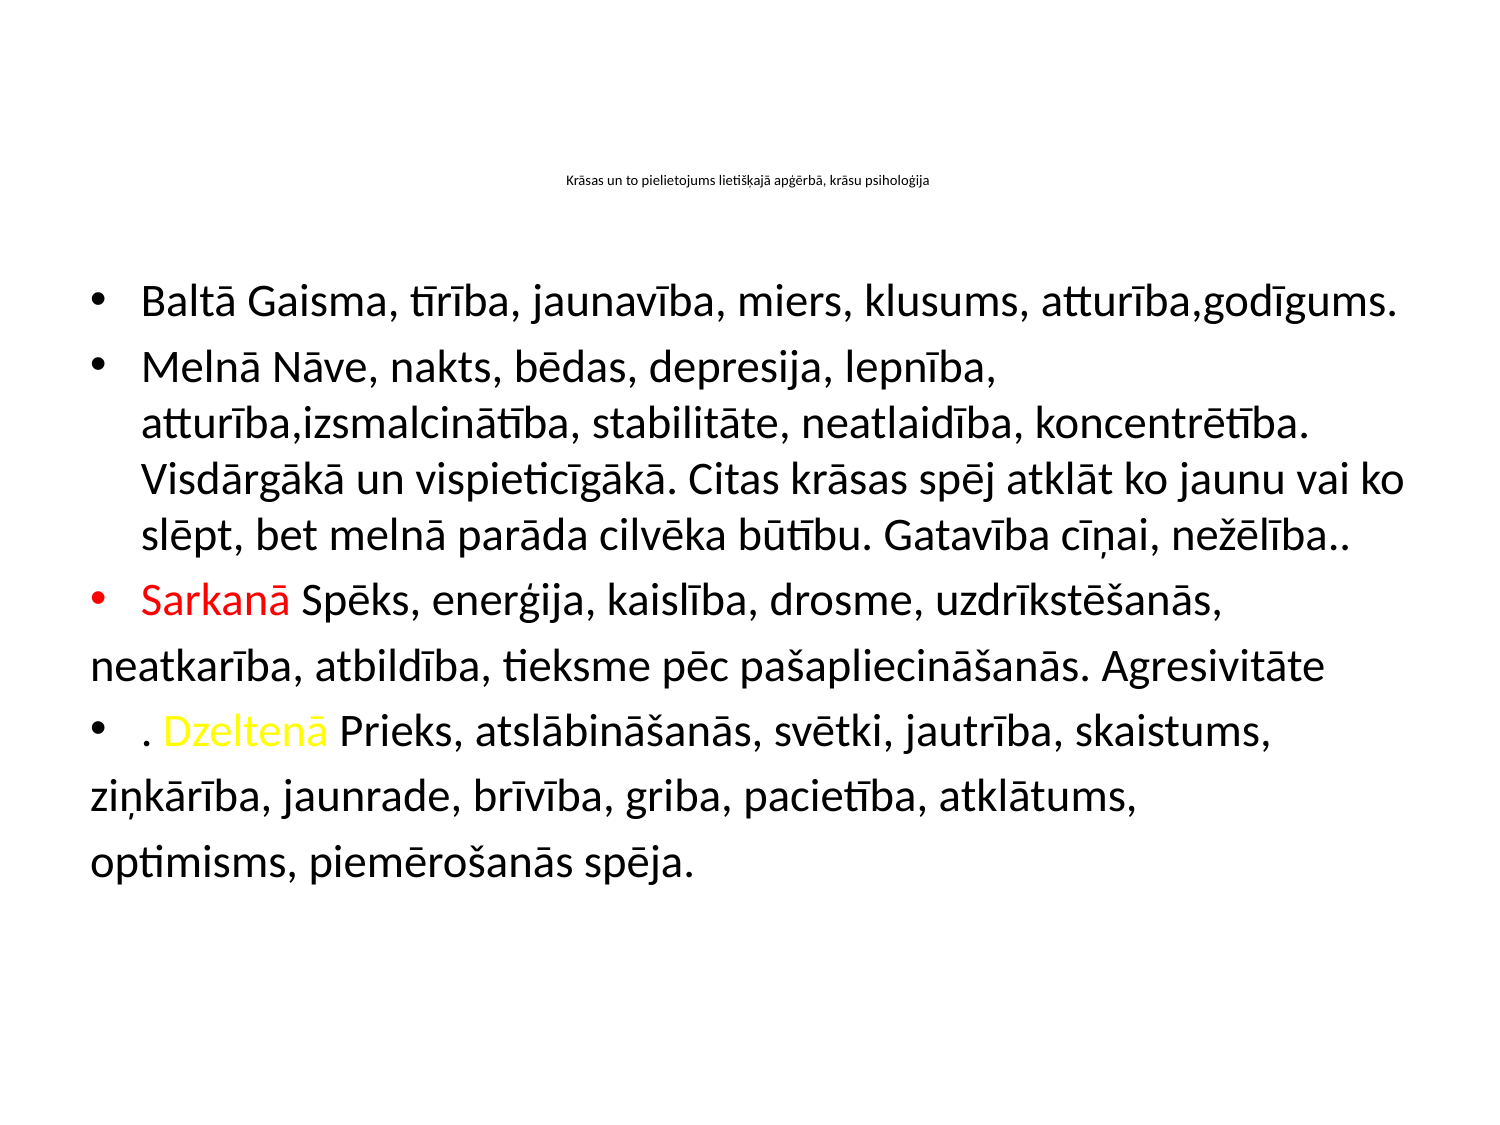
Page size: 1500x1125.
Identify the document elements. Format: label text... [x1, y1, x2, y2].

list Baltā Gaisma, tīrība, jaunavība, miers, klusums, atturība,godīgums. Melnā Nāve, nakts, bēdas, depresija, lepnība, atturība,izsmalcinātība, stabilitāte, neatlaidība, koncentrētība. Visdārgākā un vispieticīgākā. Citas krāsas spēj atklāt ko jaunu vai ko slēpt, bet melnā parāda cilvēka būtību. Gatavība cīņai, nežēlība.. Sarkanā Spēks, enerģija, kaislība, drosme, uzdrīkstēšanās, neatkarība, atbildība, tieksme pēc pašapliecināšanās. Agresivitāte . Dzeltenā Prieks, atslābināšanās, svētki, jautrība, skaistums, ziņkārība, jaunrade, brīvība, griba, pacietība, atklātums, optimisms, piemērošanās spēja. [75, 262, 1425, 1005]
title Krāsas un to pielietojums lietišķajā apģērbā, krāsu psiholoģija [75, 162, 1425, 233]
